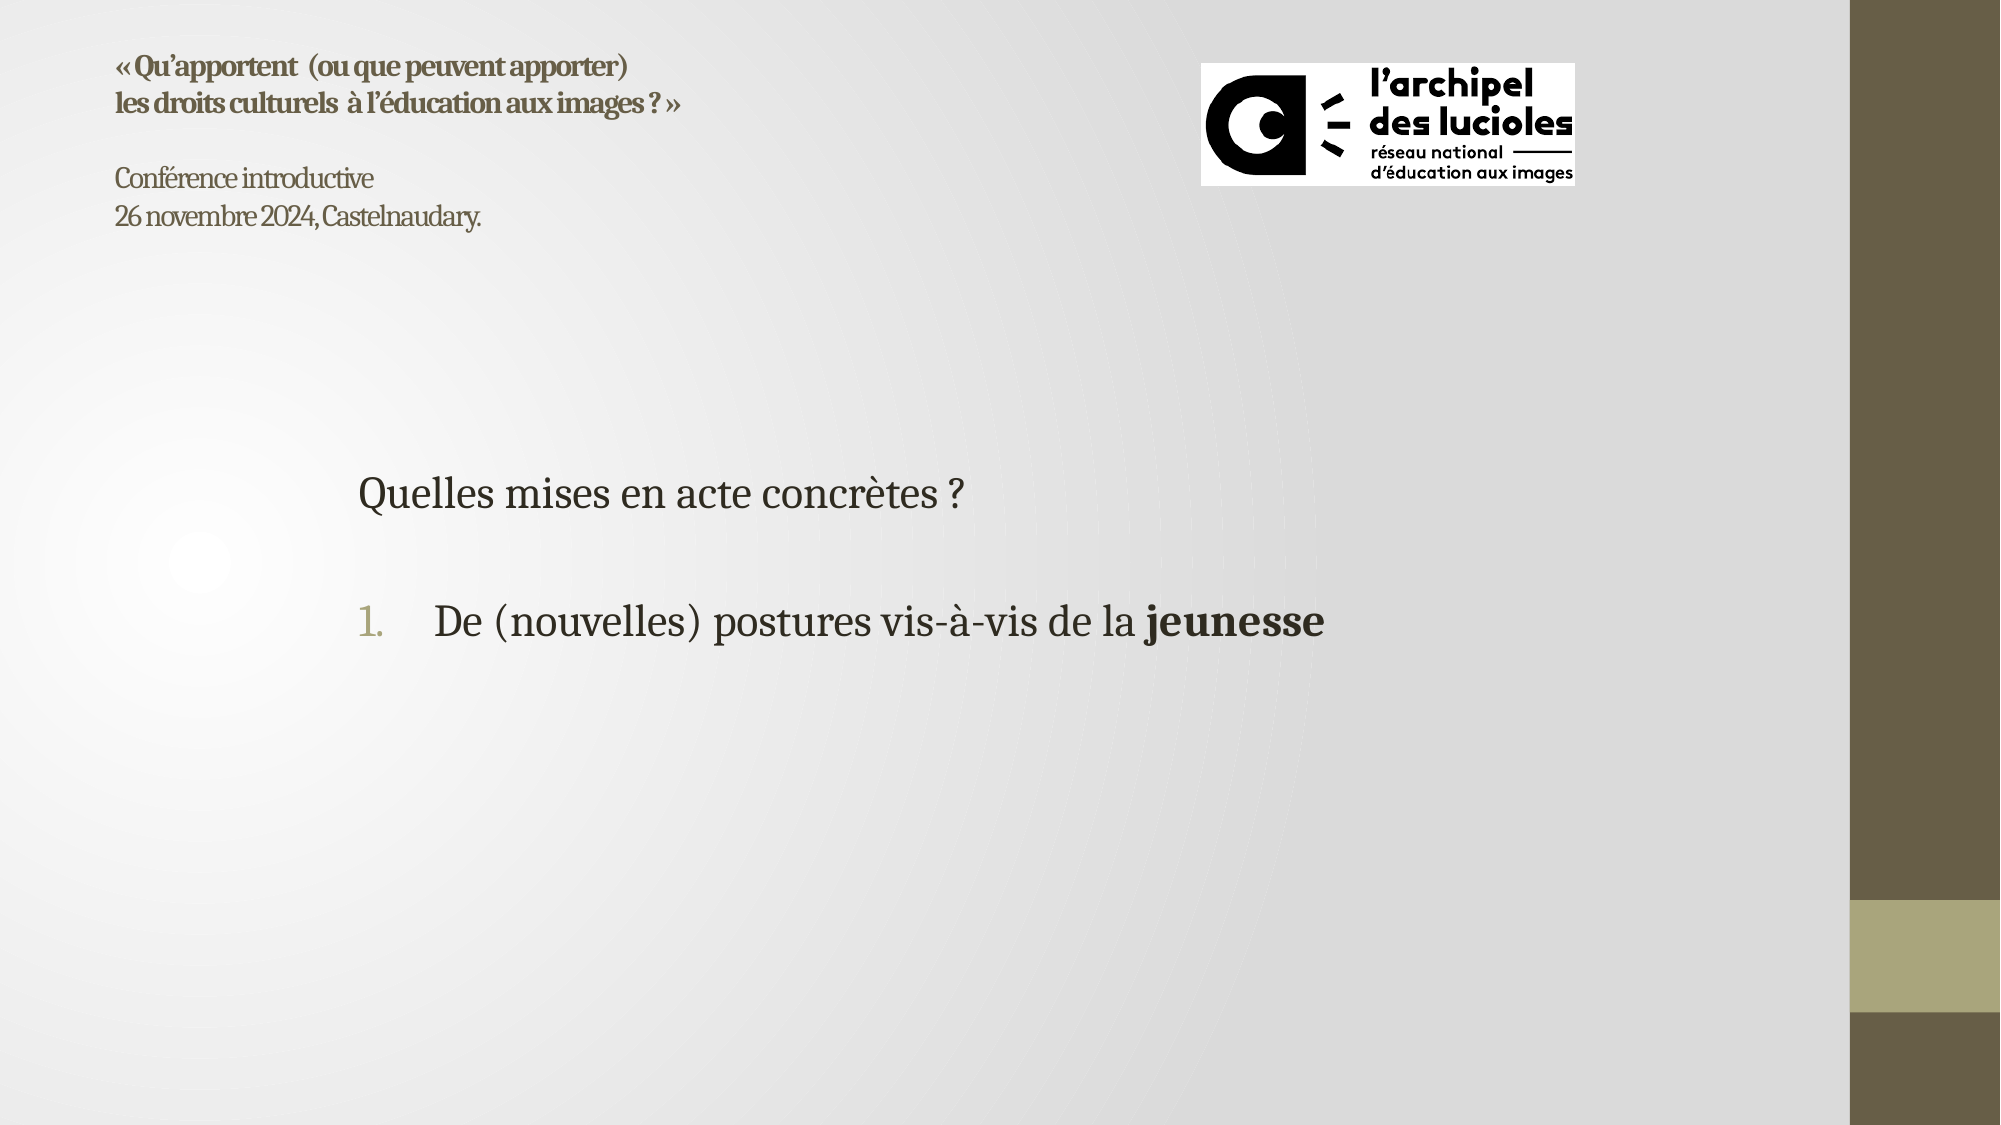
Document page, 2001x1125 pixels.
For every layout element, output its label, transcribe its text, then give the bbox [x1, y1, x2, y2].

list Quelles mises en acte concrètes ? De (nouvelles) postures vis-à-vis de la jeunesse [324, 262, 1627, 1050]
picture [1201, 62, 1576, 187]
title « Qu’apportent (ou que peuvent apporter) les droits culturels à l’éducation aux images ? » Conférence introductive 26 novembre 2024, Castelnaudary. [99, 45, 1767, 233]
